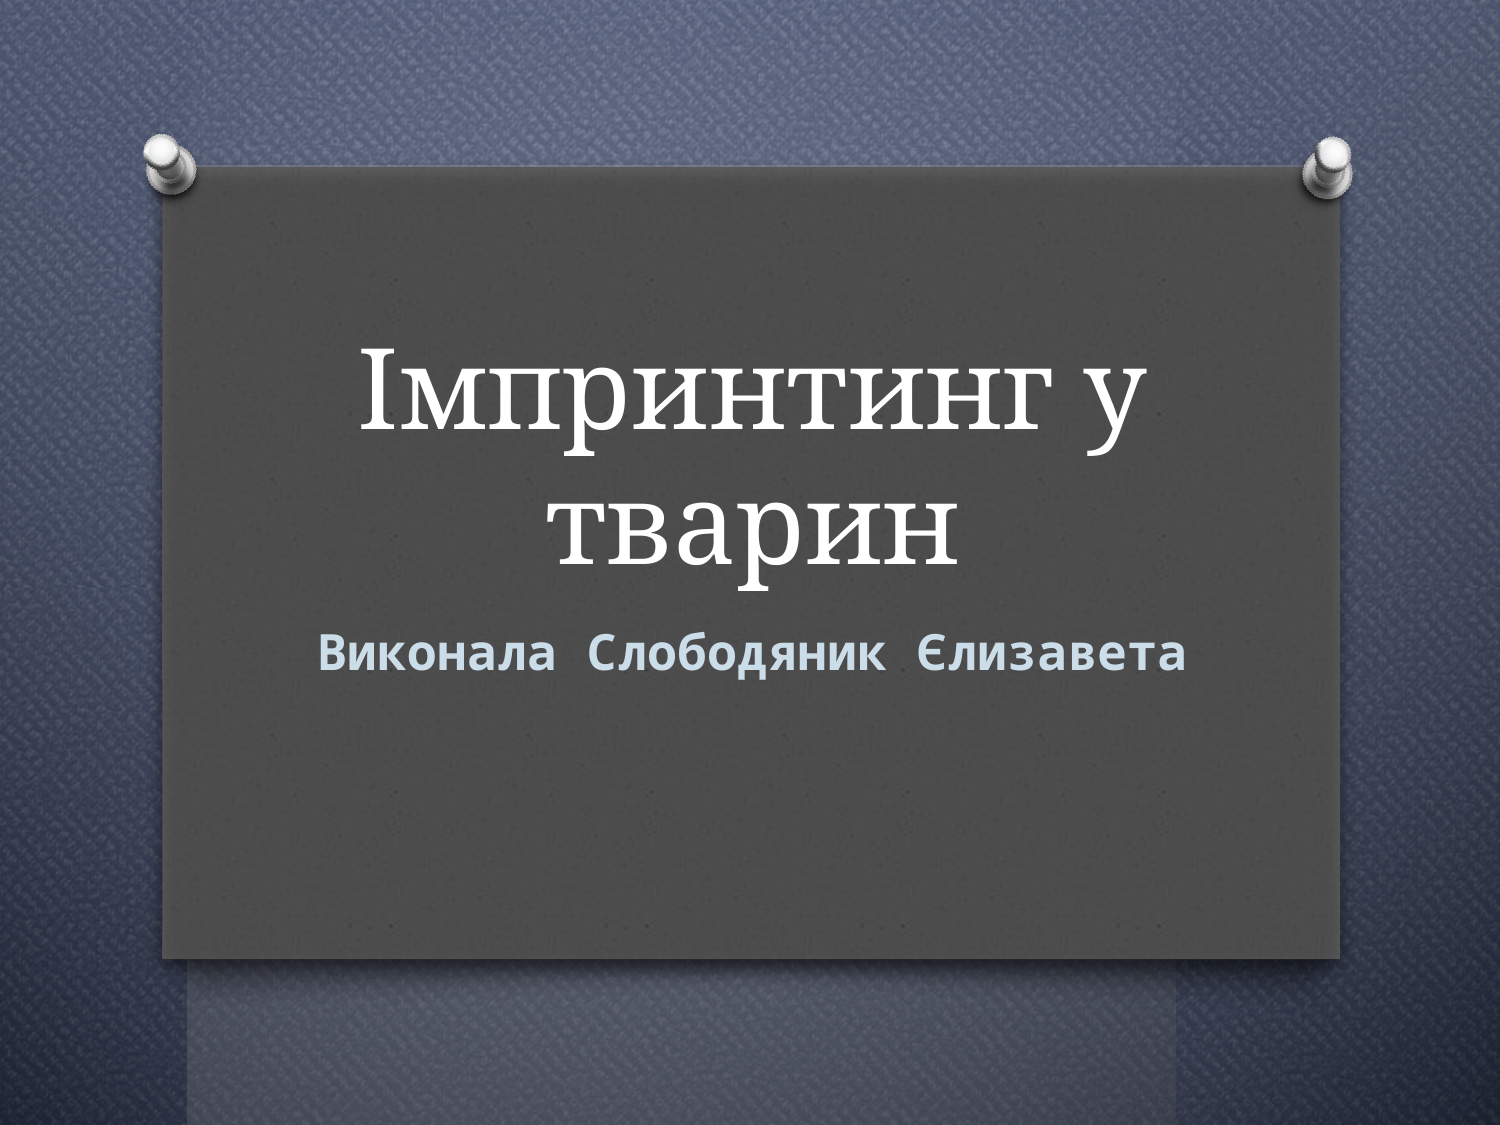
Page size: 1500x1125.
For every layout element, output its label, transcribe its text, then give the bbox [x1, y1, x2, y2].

subtitle Виконала Слободяник Єлизавета [283, 612, 1221, 863]
title Імпринтинг у тварин [283, 294, 1223, 595]
picture [1274, 109, 1396, 230]
picture [112, 100, 235, 224]
